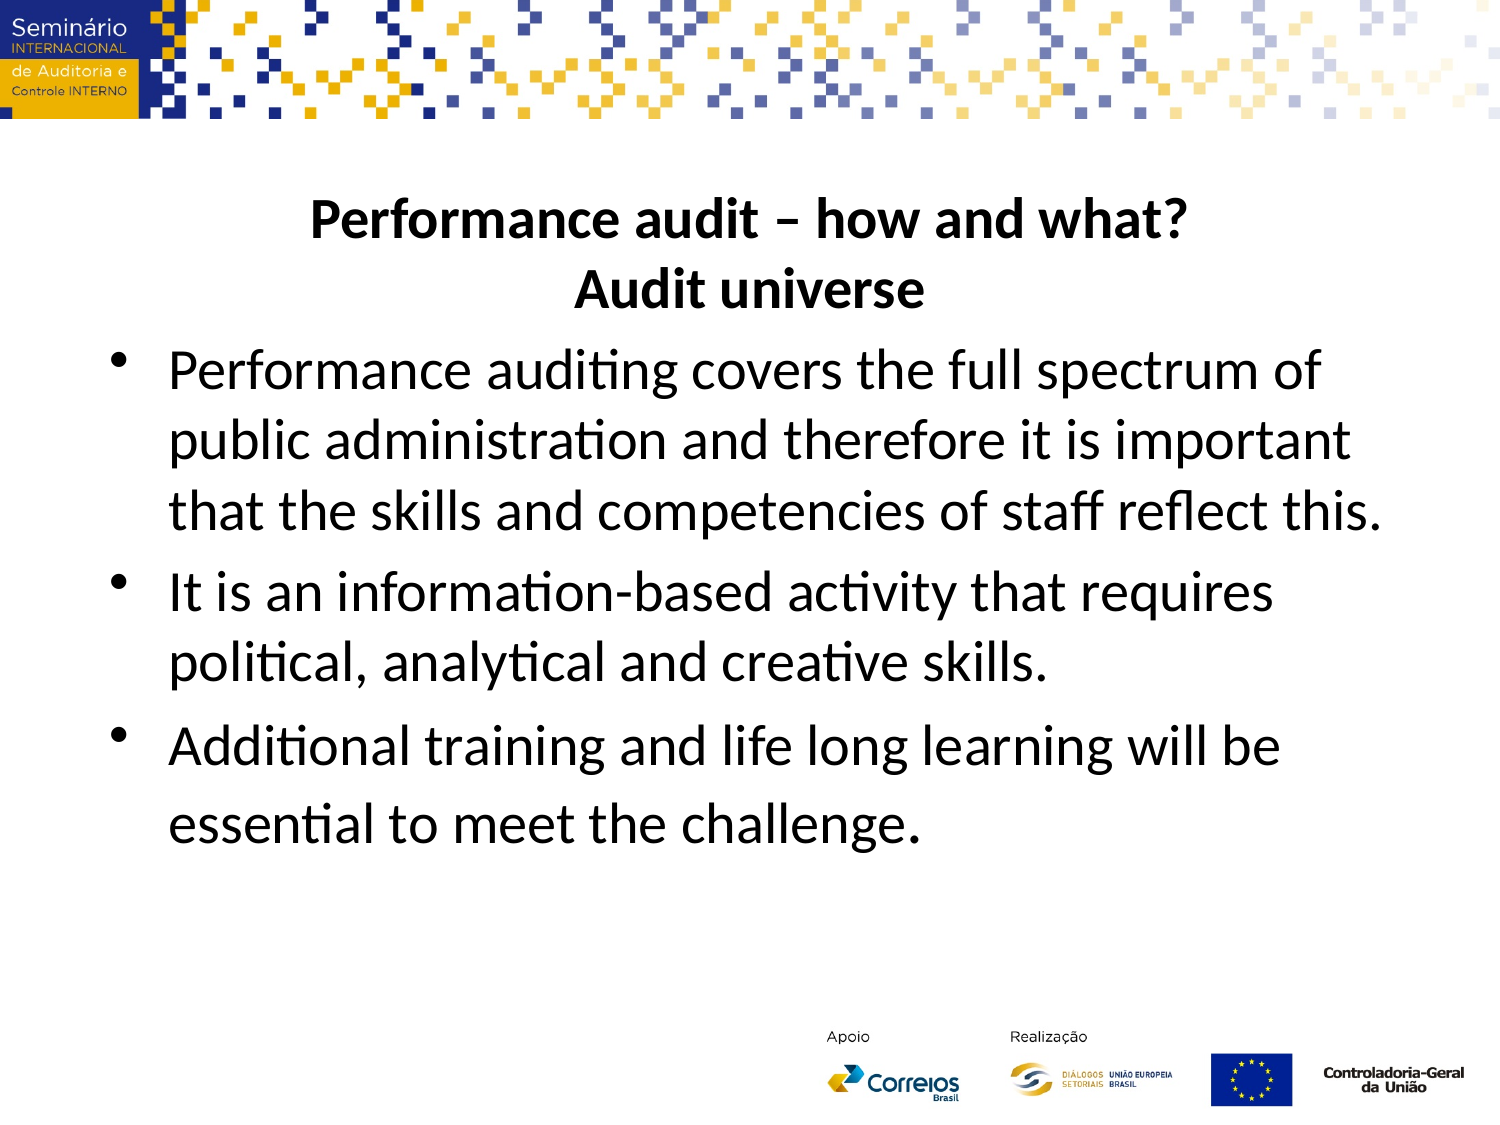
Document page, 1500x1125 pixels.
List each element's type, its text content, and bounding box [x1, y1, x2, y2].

picture [808, 1009, 1495, 1125]
text_box Performance audit – how and what? Audit universe Performance auditing covers the full spectrum of public administration and therefore it is important that the skills and competencies of staff reflect this. It is an information-based activity that requires political, analytical and creative skills. Additional training and life long learning will be essential to meet the challenge. [94, 172, 1406, 964]
picture [0, 0, 1500, 119]
